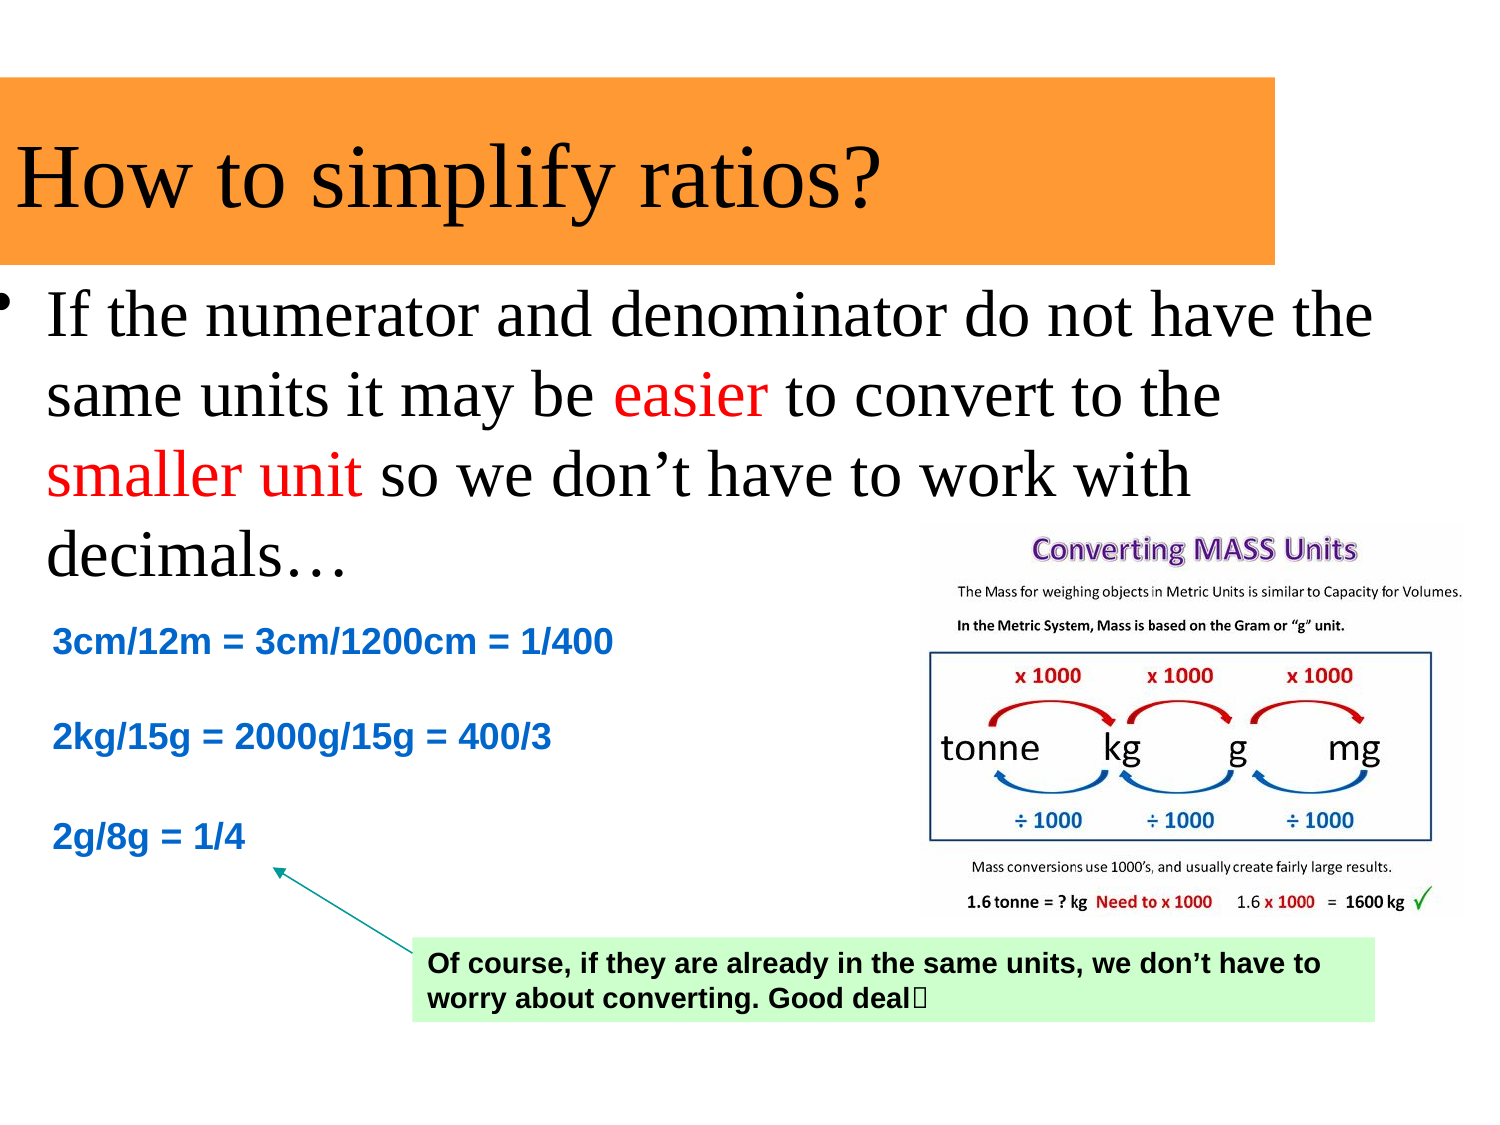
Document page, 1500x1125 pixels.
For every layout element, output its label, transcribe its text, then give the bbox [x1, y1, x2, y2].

text_box 2kg/15g = 2000g/15g = 400/3 [37, 704, 914, 765]
text_box [272, 867, 413, 954]
text_box Of course, if they are already in the same units, we don’t have to worry about converting. Good deal [412, 937, 1375, 1023]
list If the numerator and denominator do not have the same units it may be easier to convert to the smaller unit so we don’t have to work with decimals… [0, 262, 1425, 613]
text_box 3cm/12m = 3cm/1200cm = 1/400 [37, 609, 914, 670]
text_box 2g/8g = 1/4 [37, 805, 275, 865]
title How to simplify ratios? [0, 77, 1275, 262]
picture [920, 523, 1463, 917]
